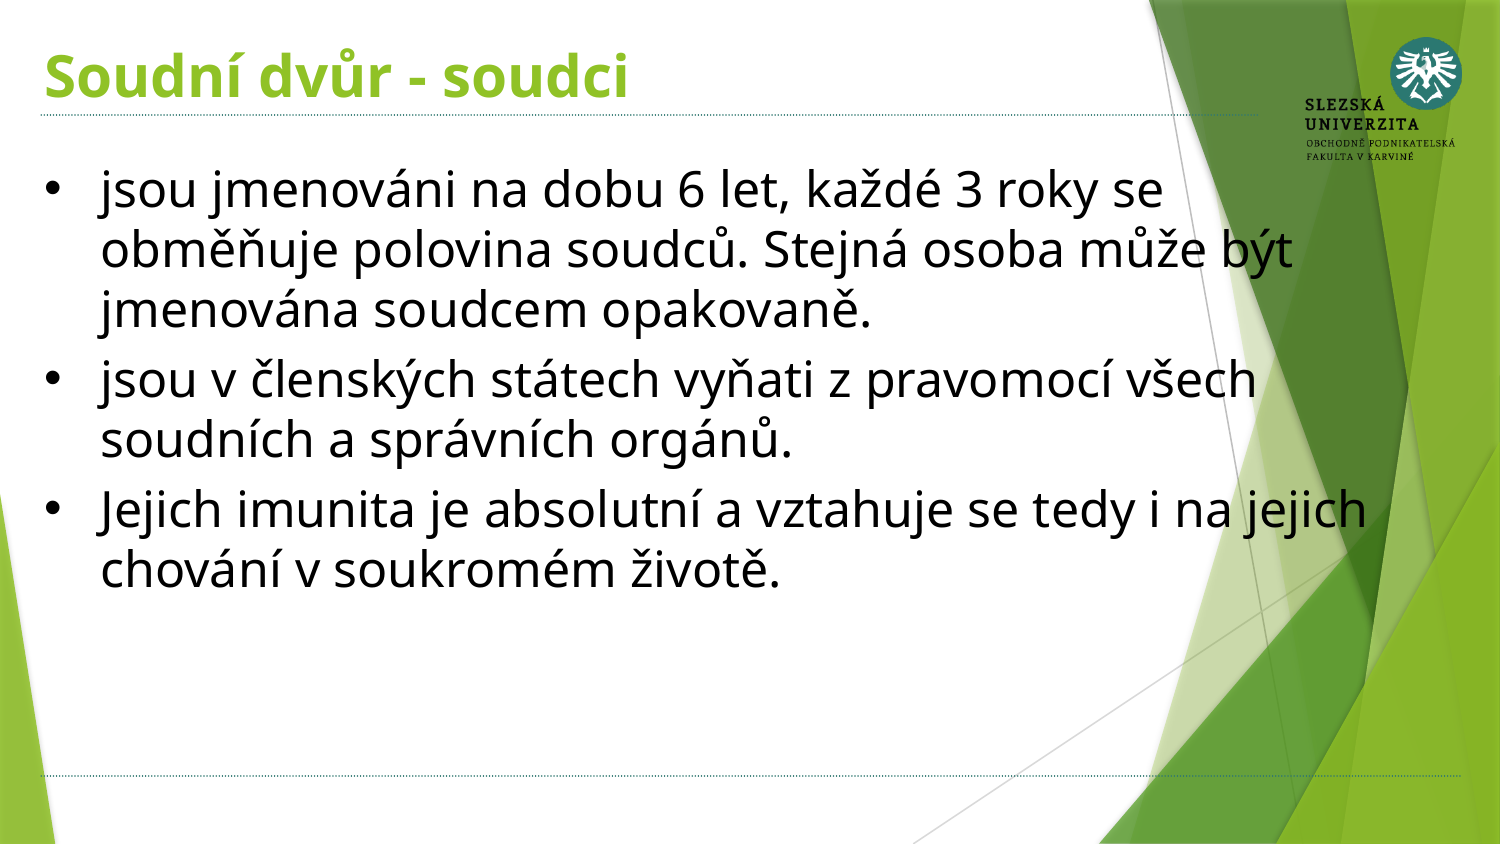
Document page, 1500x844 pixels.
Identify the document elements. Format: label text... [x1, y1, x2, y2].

text_box jsou jmenováni na dobu 6 let, každé 3 roky se obměňuje polovina soudců. Stejná osoba může být jmenována soudcem opakovaně. jsou v členských státech vyňati z pravomocí všech soudních a správních orgánů. Jejich imunita je absolutní a vztahuje se tedy i na jejich chování v soukromém životě. [29, 150, 1388, 777]
picture [1305, 37, 1462, 160]
title Soudní dvůr - soudci [29, 32, 1282, 116]
